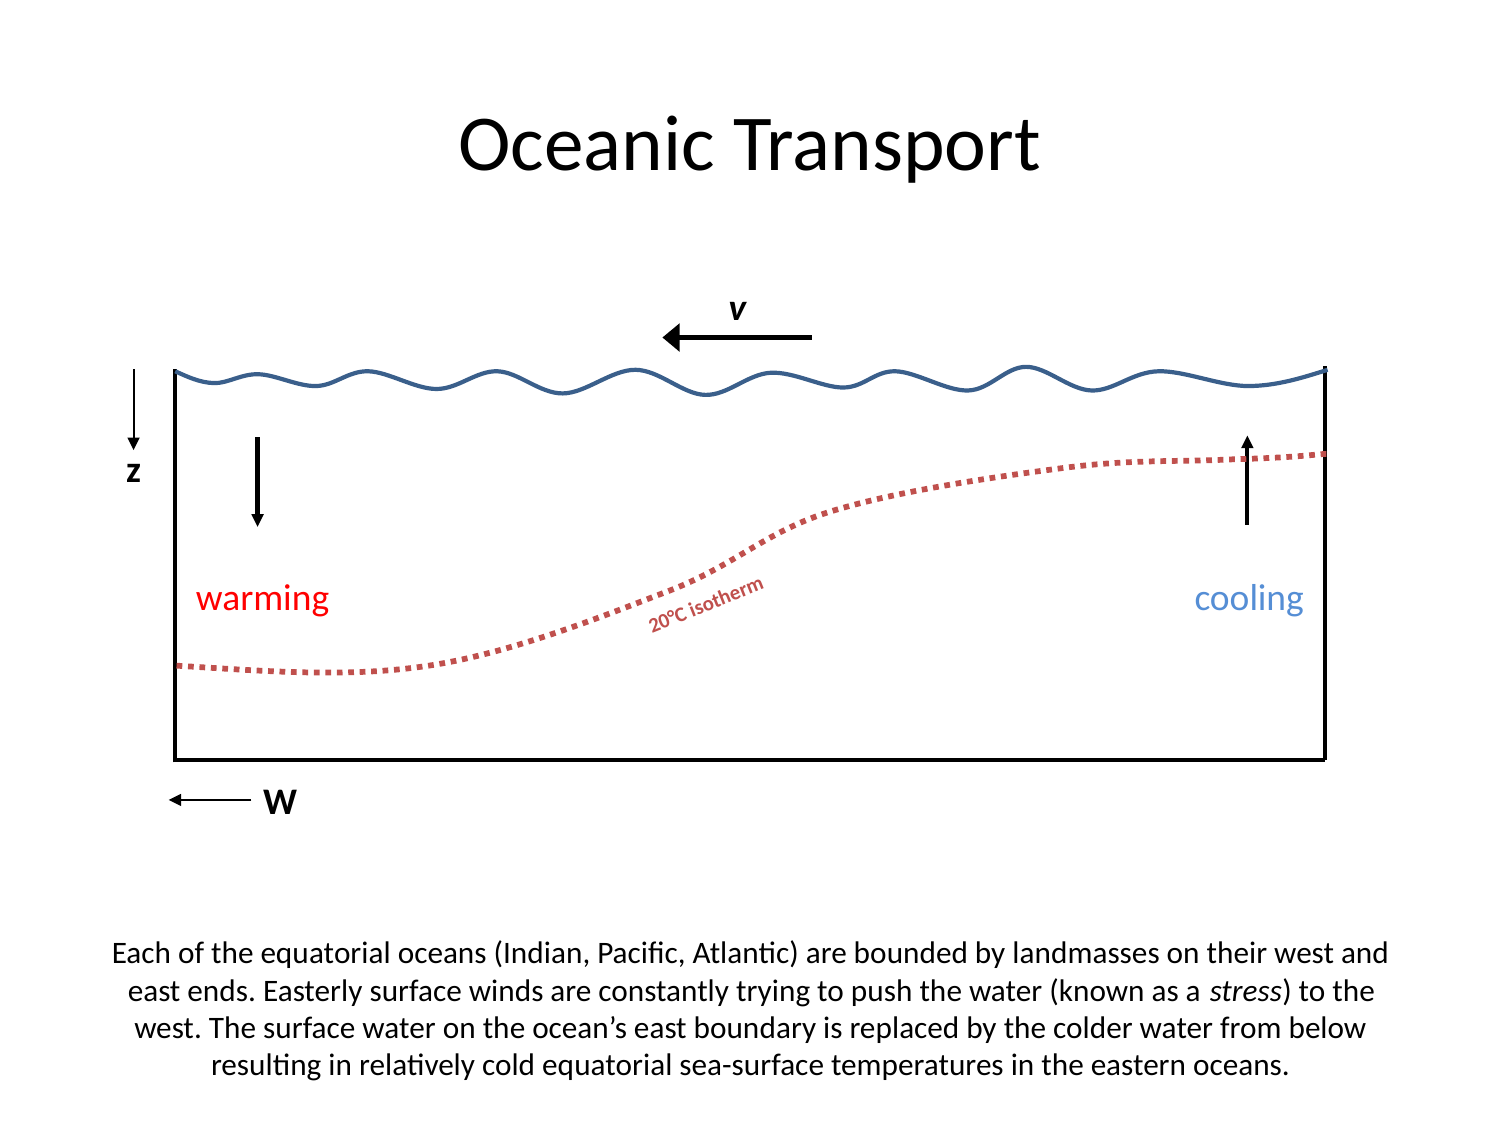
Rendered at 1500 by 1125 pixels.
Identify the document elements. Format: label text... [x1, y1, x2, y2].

text_box warming [181, 565, 345, 626]
text_box [179, 456, 1243, 675]
text_box [176, 364, 1322, 397]
text_box Each of the equatorial oceans (Indian, Pacific, Atlantic) are bounded by landmasses on their west and east ends. Easterly surface winds are constantly trying to push the water (known as a stress) to the west. The surface water on the ocean’s east boundary is replaced by the colder water from below resulting in relatively cold equatorial sea-surface temperatures in the eastern oceans. [82, 924, 1421, 1090]
text_box [1252, 452, 1320, 468]
text_box z [111, 437, 156, 498]
text_box cooling [1179, 565, 1319, 626]
text_box W [248, 769, 313, 830]
text_box v [713, 275, 761, 336]
text_box 20°C isotherm [619, 553, 792, 653]
title Oceanic Transport [75, 45, 1425, 233]
